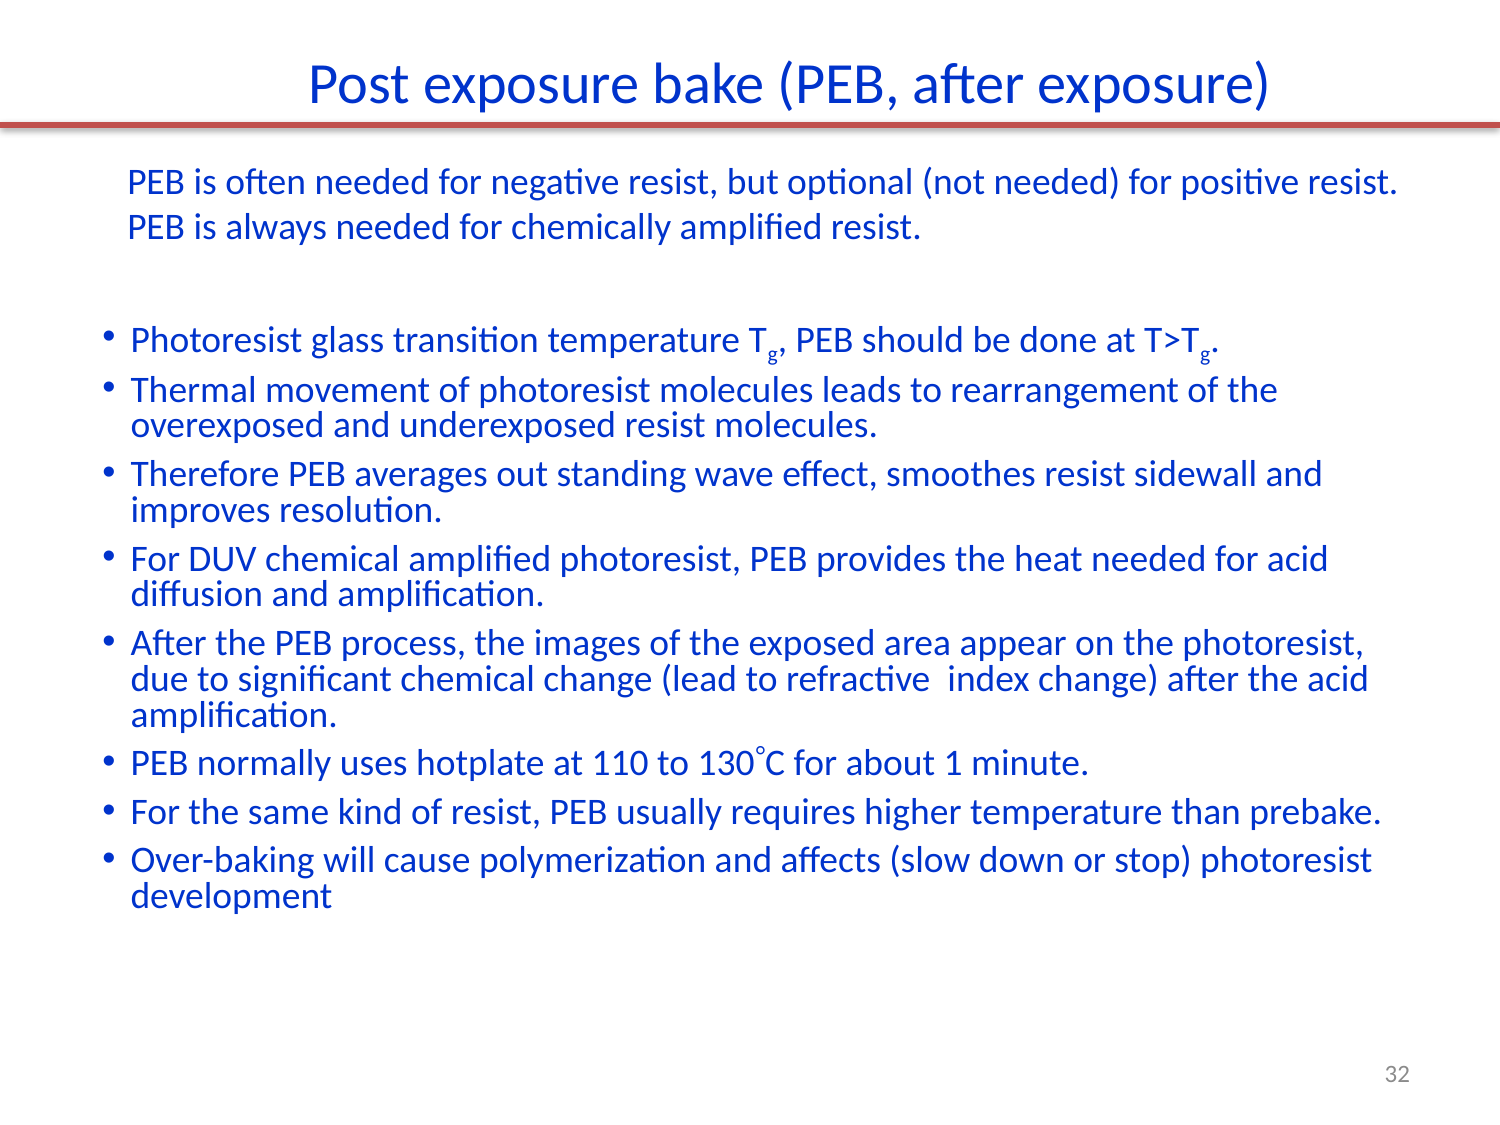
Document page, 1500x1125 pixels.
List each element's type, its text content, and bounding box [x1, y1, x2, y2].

text_box PEB is often needed for negative resist, but optional (not needed) for positive resist. PEB is always needed for chemically amplified resist. [112, 149, 1425, 255]
text_box Photoresist glass transition temperature Tg, PEB should be done at T>Tg. Thermal movement of photoresist molecules leads to rearrangement of the overexposed and underexposed resist molecules. Therefore PEB averages out standing wave effect, smoothes resist sidewall and improves resolution. For DUV chemical amplified photoresist, PEB provides the heat needed for acid diffusion and amplification. After the PEB process, the images of the exposed area appear on the photoresist, due to significant chemical change (lead to refractive index change) after the acid amplification. PEB normally uses hotplate at 110 to 130C for about 1 minute. For the same kind of resist, PEB usually requires higher temperature than prebake. Over-baking will cause polymerization and affects (slow down or stop) photoresist development [87, 312, 1413, 924]
slide_number 32 [1074, 1042, 1425, 1103]
text_box Post exposure bake (PEB, after exposure) [293, 37, 1288, 123]
